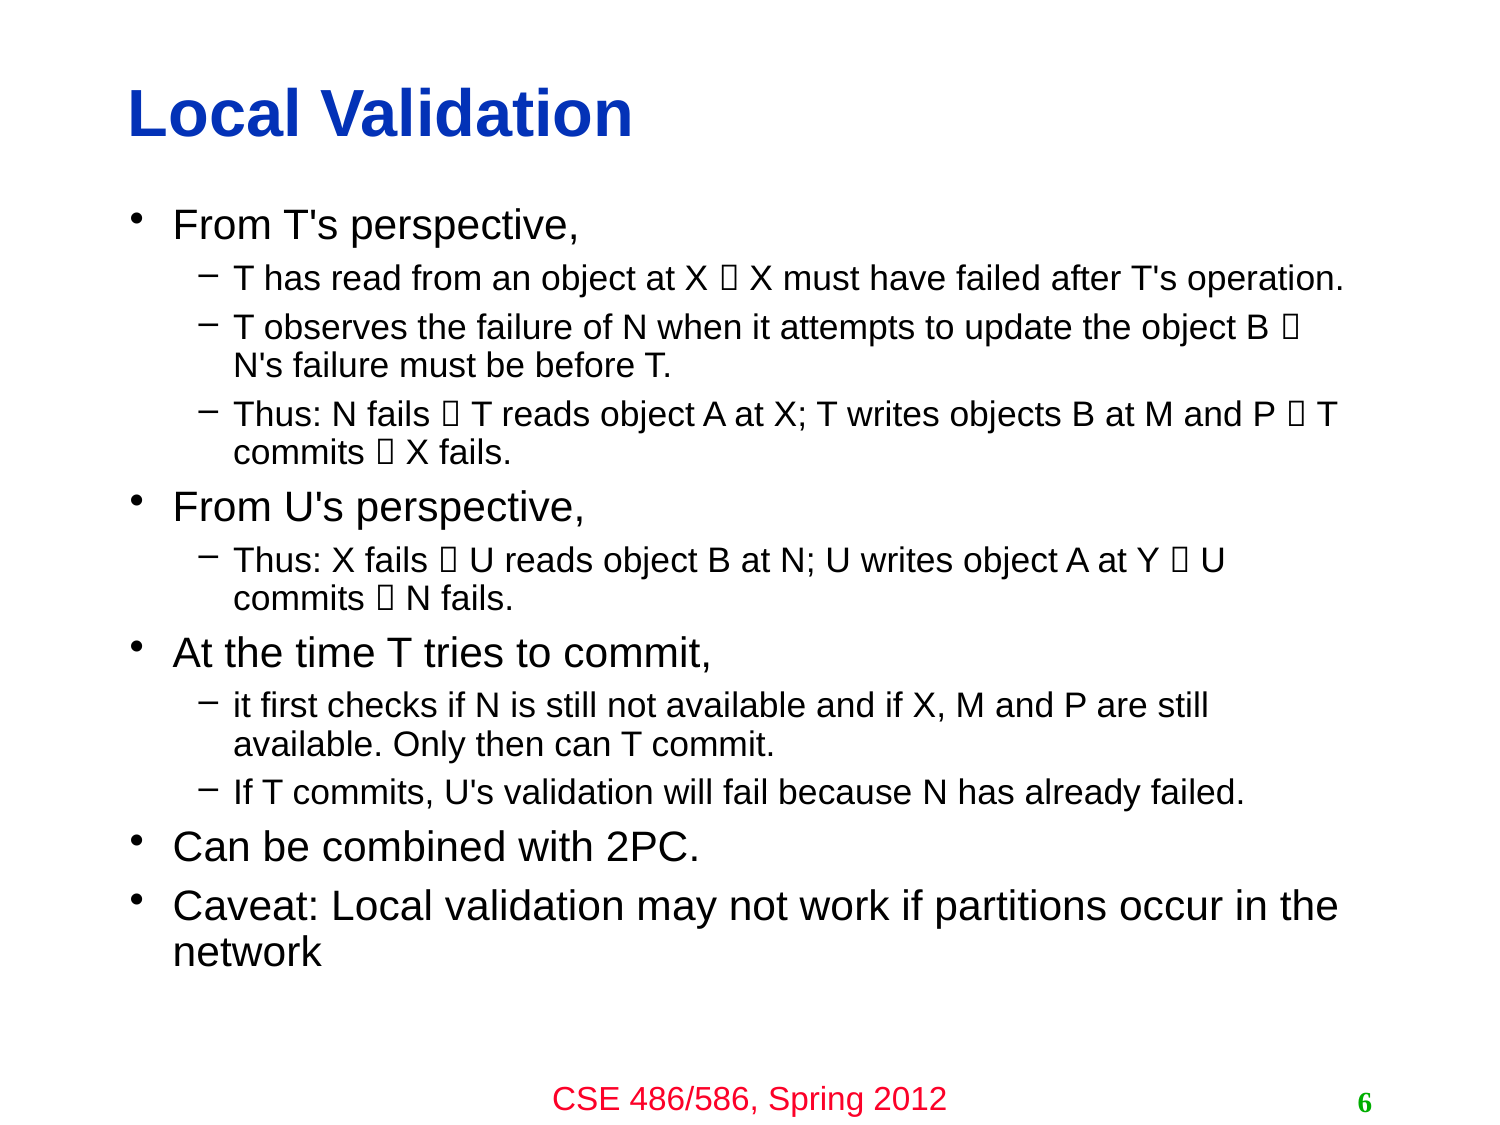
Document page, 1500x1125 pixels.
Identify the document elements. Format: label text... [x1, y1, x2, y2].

slide_number 6 [1074, 1076, 1388, 1125]
list From T's perspective, T has read from an object at X  X must have failed after T's operation. T observes the failure of N when it attempts to update the object B  N's failure must be before T. Thus: N fails  T reads object A at X; T writes objects B at M and P  T commits  X fails. From U's perspective, Thus: X fails  U reads object B at N; U writes object A at Y  U commits  N fails. At the time T tries to commit, it first checks if N is still not available and if X, M and P are still available. Only then can T commit. If T commits, U's validation will fail because N has already failed. Can be combined with 2PC. Caveat: Local validation may not work if partitions occur in the network [114, 195, 1376, 1005]
title Local Validation [112, 53, 1310, 176]
